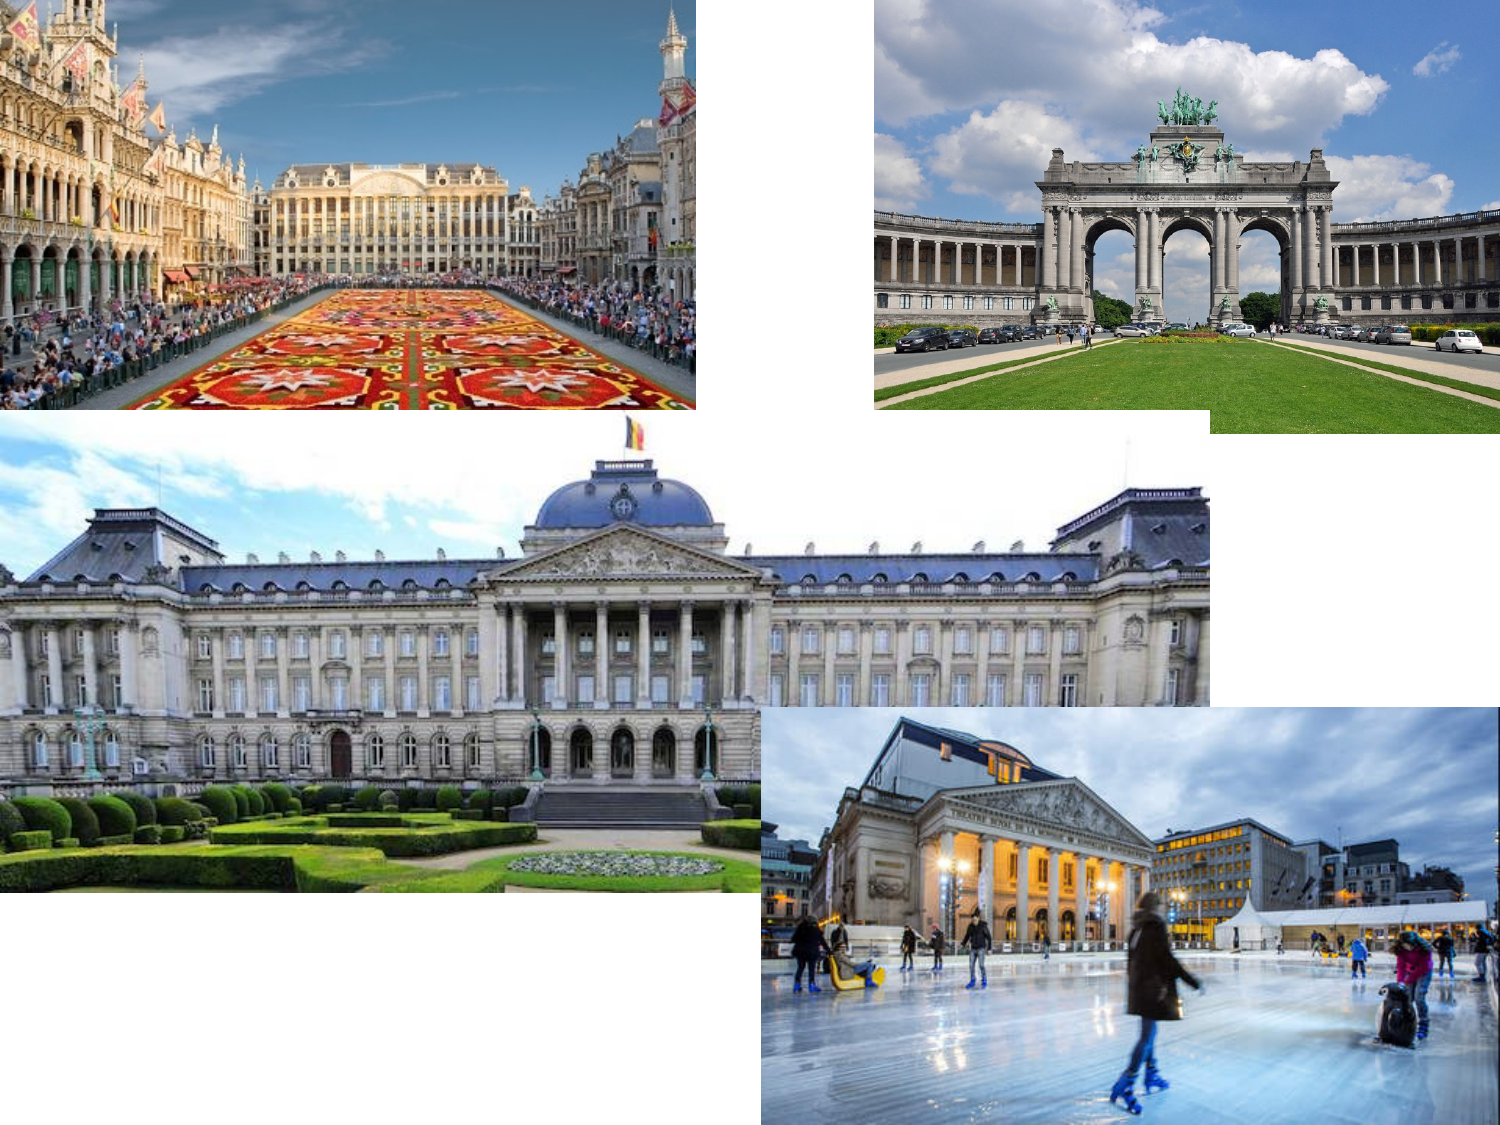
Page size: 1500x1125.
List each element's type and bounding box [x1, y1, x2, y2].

picture [0, 0, 1500, 1125]
list [0, 0, 696, 408]
